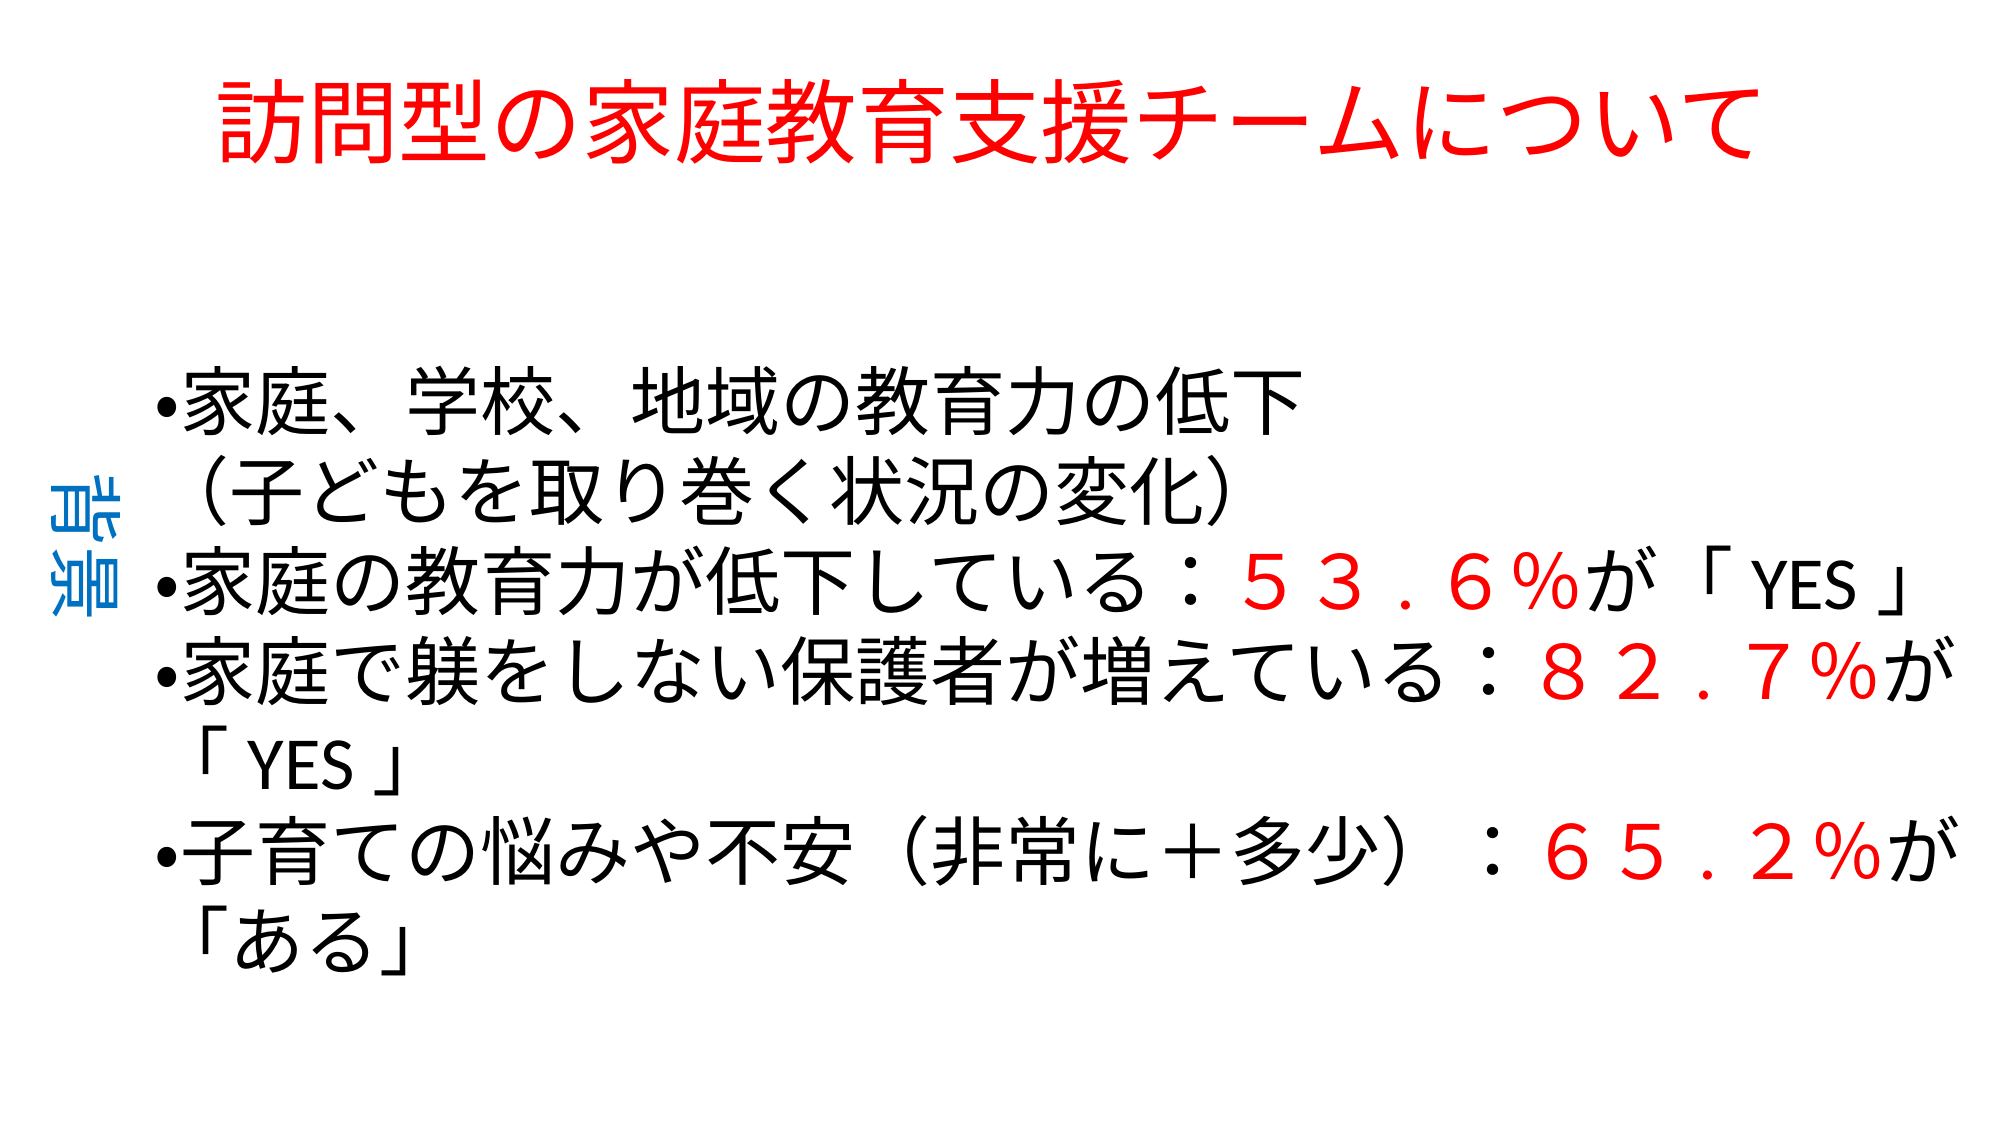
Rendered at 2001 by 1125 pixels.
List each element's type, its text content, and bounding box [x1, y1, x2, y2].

text_box 訪問型の家庭教育支援チームについて [200, 56, 1931, 182]
text_box 背景 [18, 456, 140, 655]
text_box ・家庭、学校、地域の教育力の低下 （子どもを取り巻く状況の変化） ・家庭の教育力が低下している：５３.６％が「YES」 ・家庭で躾をしない保護者が増えている：８２.７％が「YES」 ・子育ての悩みや不安（非常に＋多少）：６５.２％が「ある」 [140, 347, 1992, 992]
